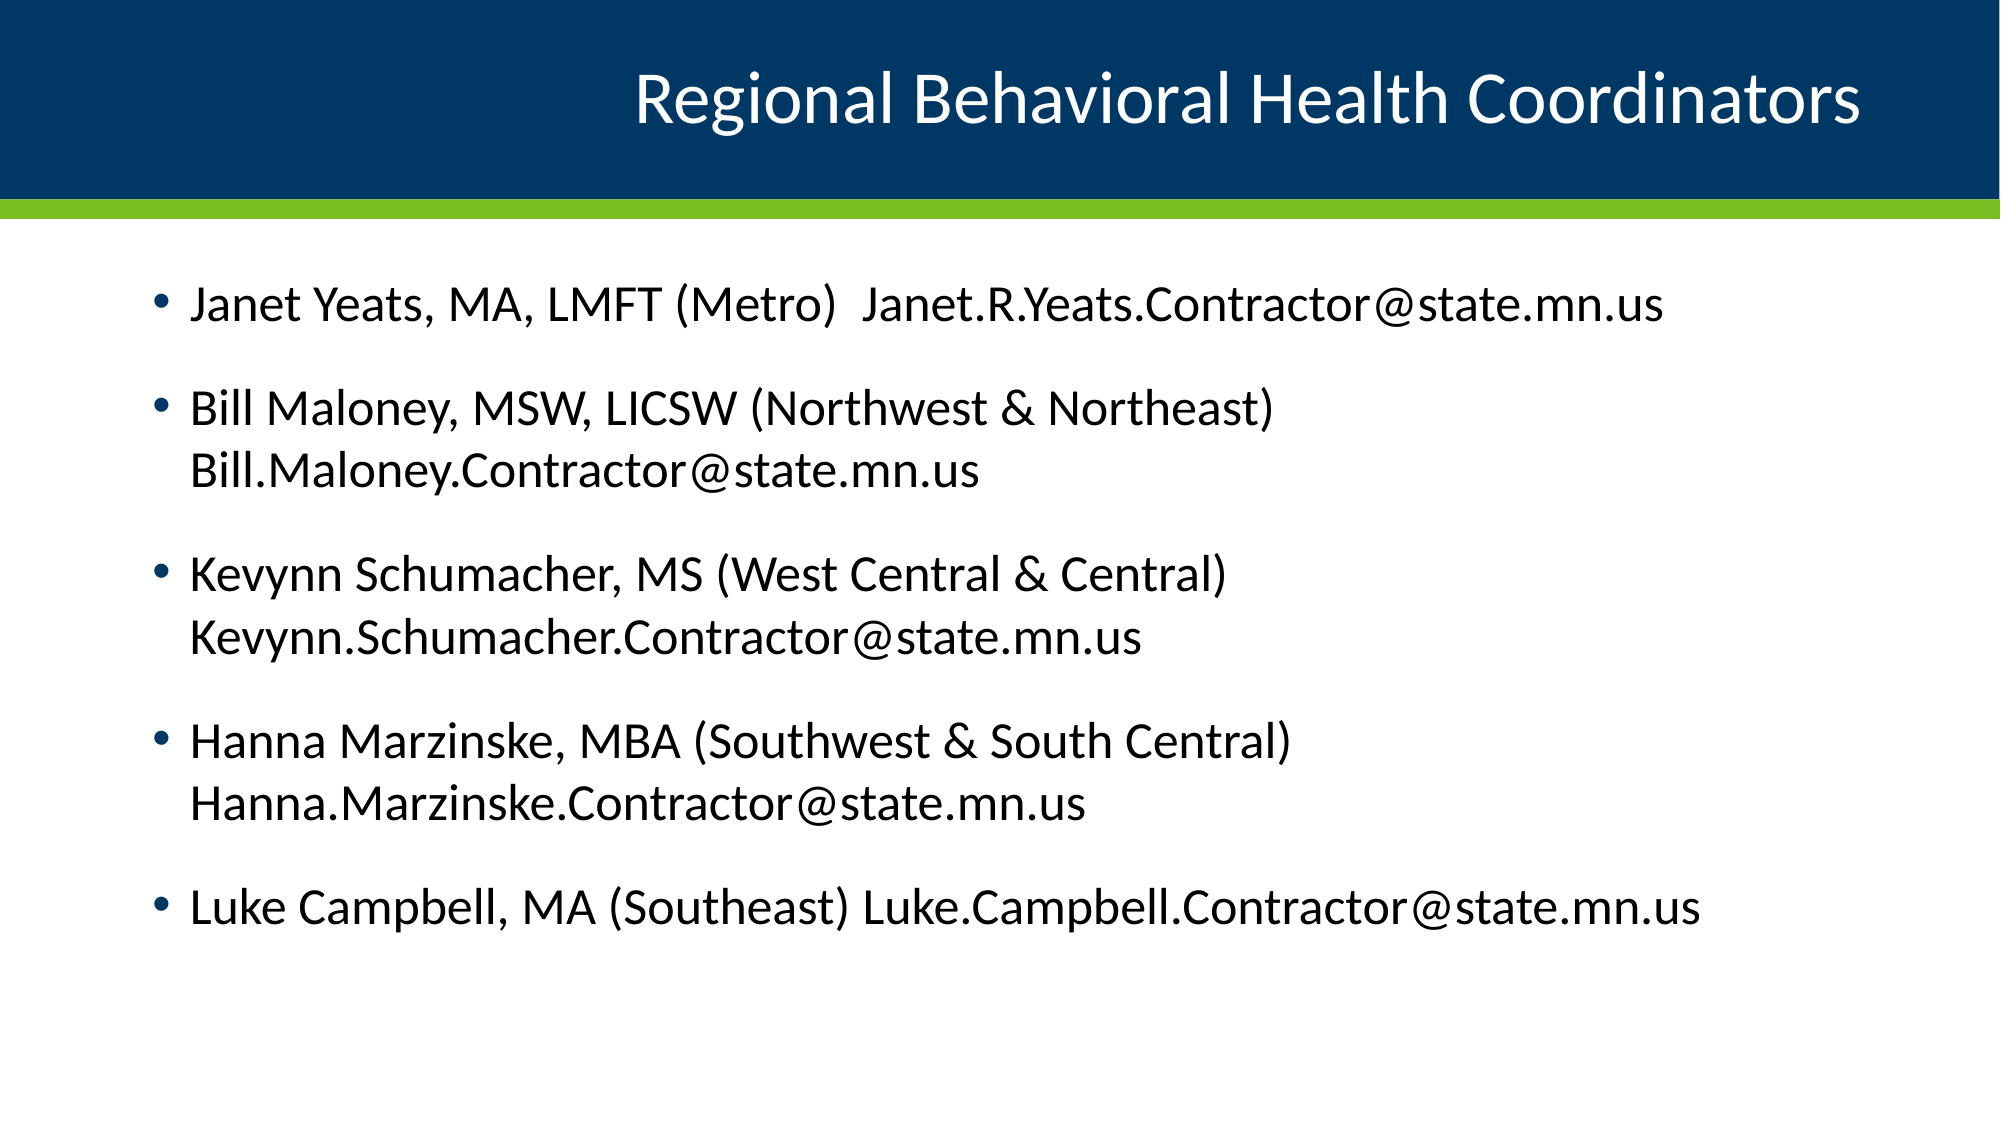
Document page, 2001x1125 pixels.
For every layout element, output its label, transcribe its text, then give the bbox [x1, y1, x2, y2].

list Janet Yeats, MA, LMFT (Metro) ​ Janet.R.Yeats.Contractor@state.mn.us​ Bill Maloney, MSW, LICSW (Northwest & Northeast) Bill.Maloney.Contractor@state.mn.us​ Kevynn Schumacher, MS (West Central & Central) Kevynn.Schumacher.Contractor@state.mn.us​ Hanna Marzinske, MBA (Southwest & South Central) Hanna.Marzinske.Contractor@state.mn.us​ Luke Campbell, MA (Southeast)​ Luke.Campbell.Contractor@state.mn.us [137, 261, 1863, 1014]
title Regional Behavioral Health Coordinators [137, 0, 1863, 200]
